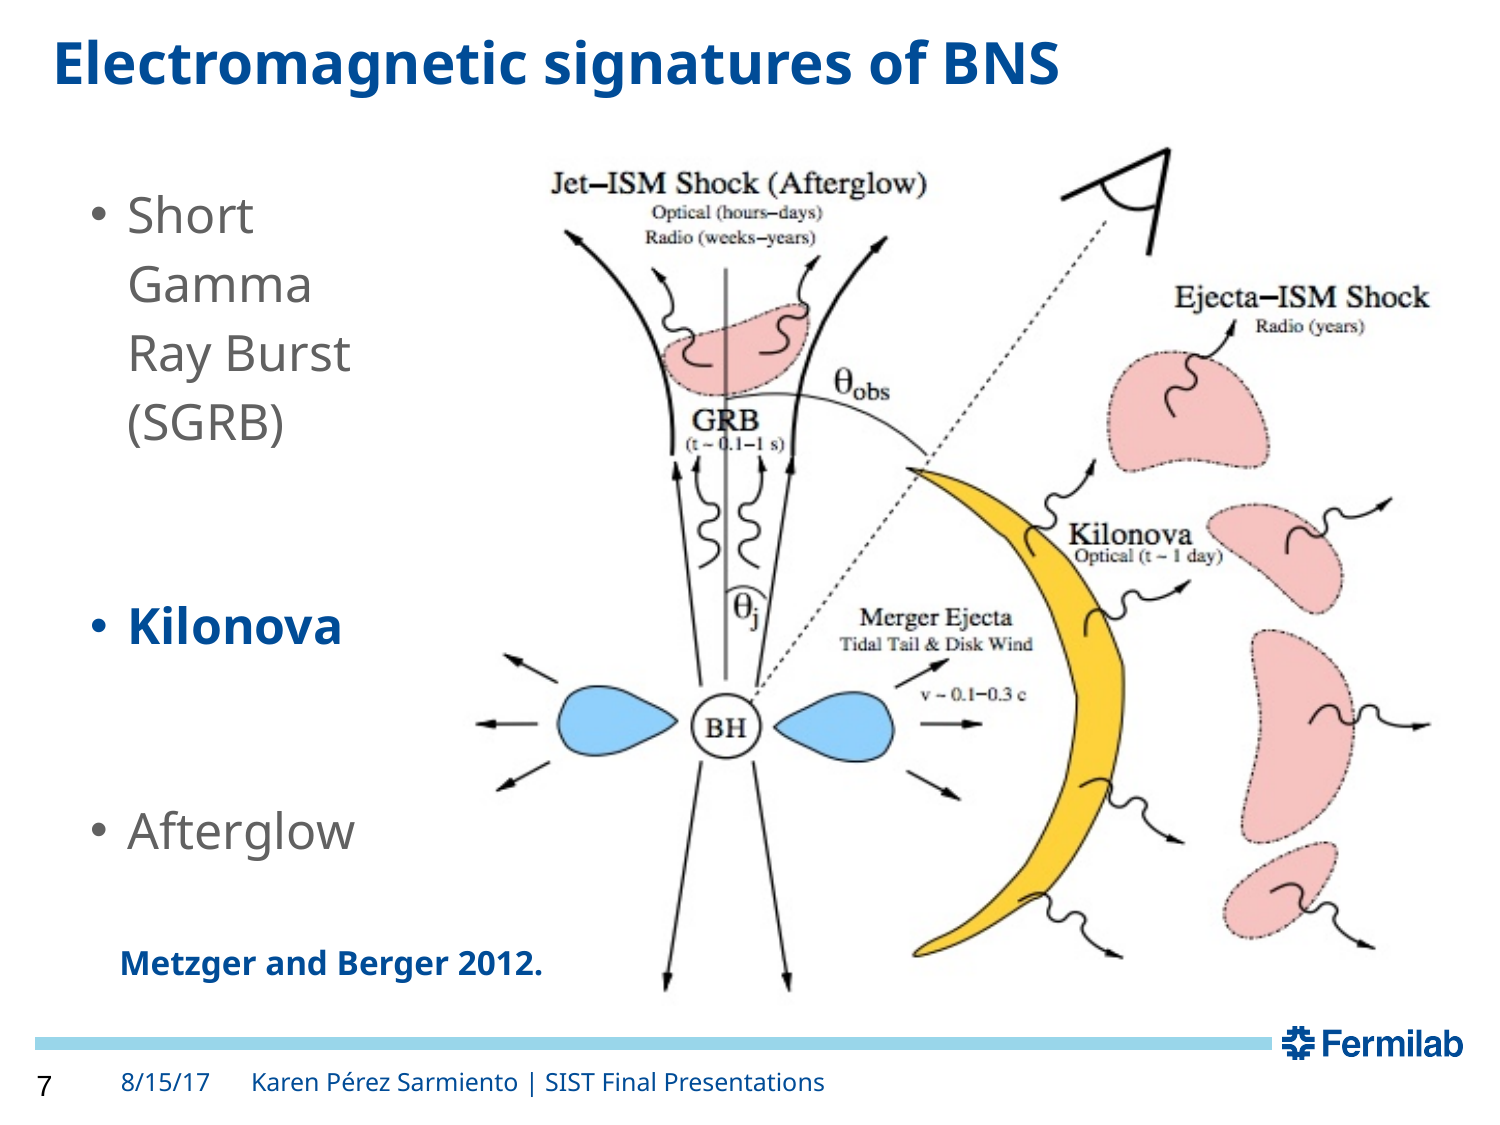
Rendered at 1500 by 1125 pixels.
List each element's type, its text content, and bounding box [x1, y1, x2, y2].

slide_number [120, 1066, 232, 1107]
text_box Metzger and Berger 2012. [104, 935, 441, 990]
picture [1282, 1026, 1463, 1060]
picture [446, 111, 1463, 1006]
slide_number ‹#› [36, 1066, 105, 1106]
list Short Gamma Ray Burst (SGRB) Kilonova Afterglow [37, 159, 425, 990]
title Electromagnetic signatures of BNS [37, 41, 1463, 112]
footer Karen Pérez Sarmiento | SIST Final Presentations [251, 1066, 1280, 1107]
